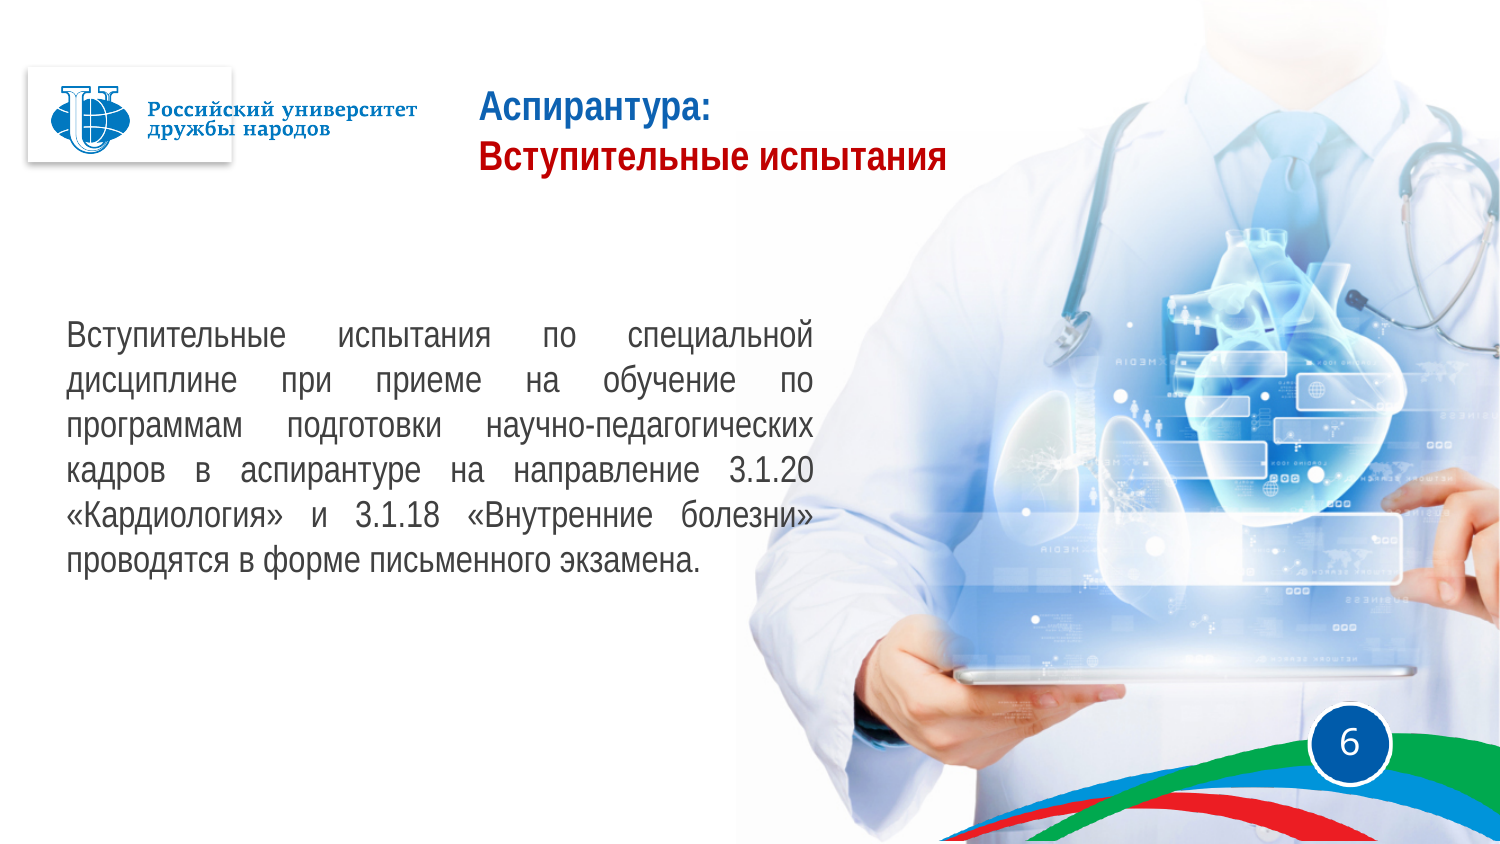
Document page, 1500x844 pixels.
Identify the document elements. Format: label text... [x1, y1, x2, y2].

subtitle Вступительные испытания по специальной дисциплине при приеме на обучение по программам подготовки научно-педагогических кадров в аспирантуре на направление 3.1.20 «Кардиология» и 3.1.18 «Внутренние болезни» проводятся в форме письменного экзамена. [51, 302, 730, 639]
text_box Аспирантура: Вступительные испытания [463, 40, 730, 218]
text_box [27, 66, 232, 163]
picture [735, 0, 1500, 844]
picture [51, 86, 417, 154]
